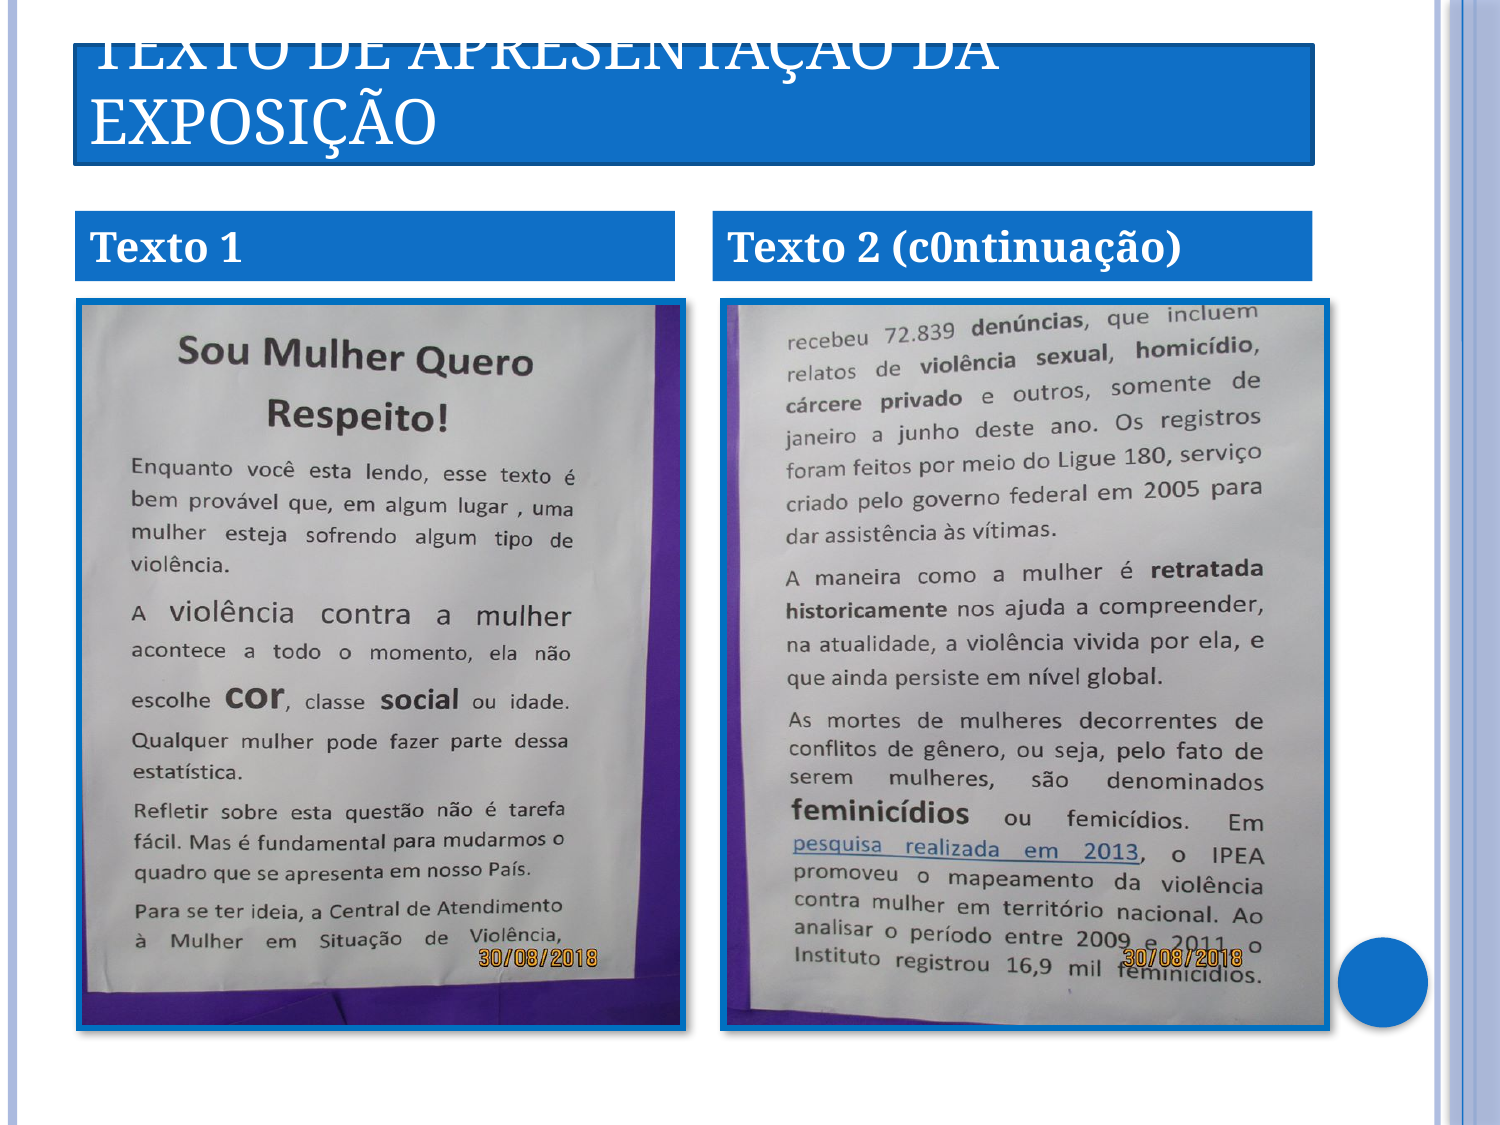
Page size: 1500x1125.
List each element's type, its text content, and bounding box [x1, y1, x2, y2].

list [725, 304, 1325, 1026]
list Texto 2 (c0ntinuação) [712, 210, 1313, 282]
list Texto 1 [75, 210, 675, 282]
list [81, 304, 681, 1026]
title Texto de apresentação da exposição [73, 43, 1315, 166]
